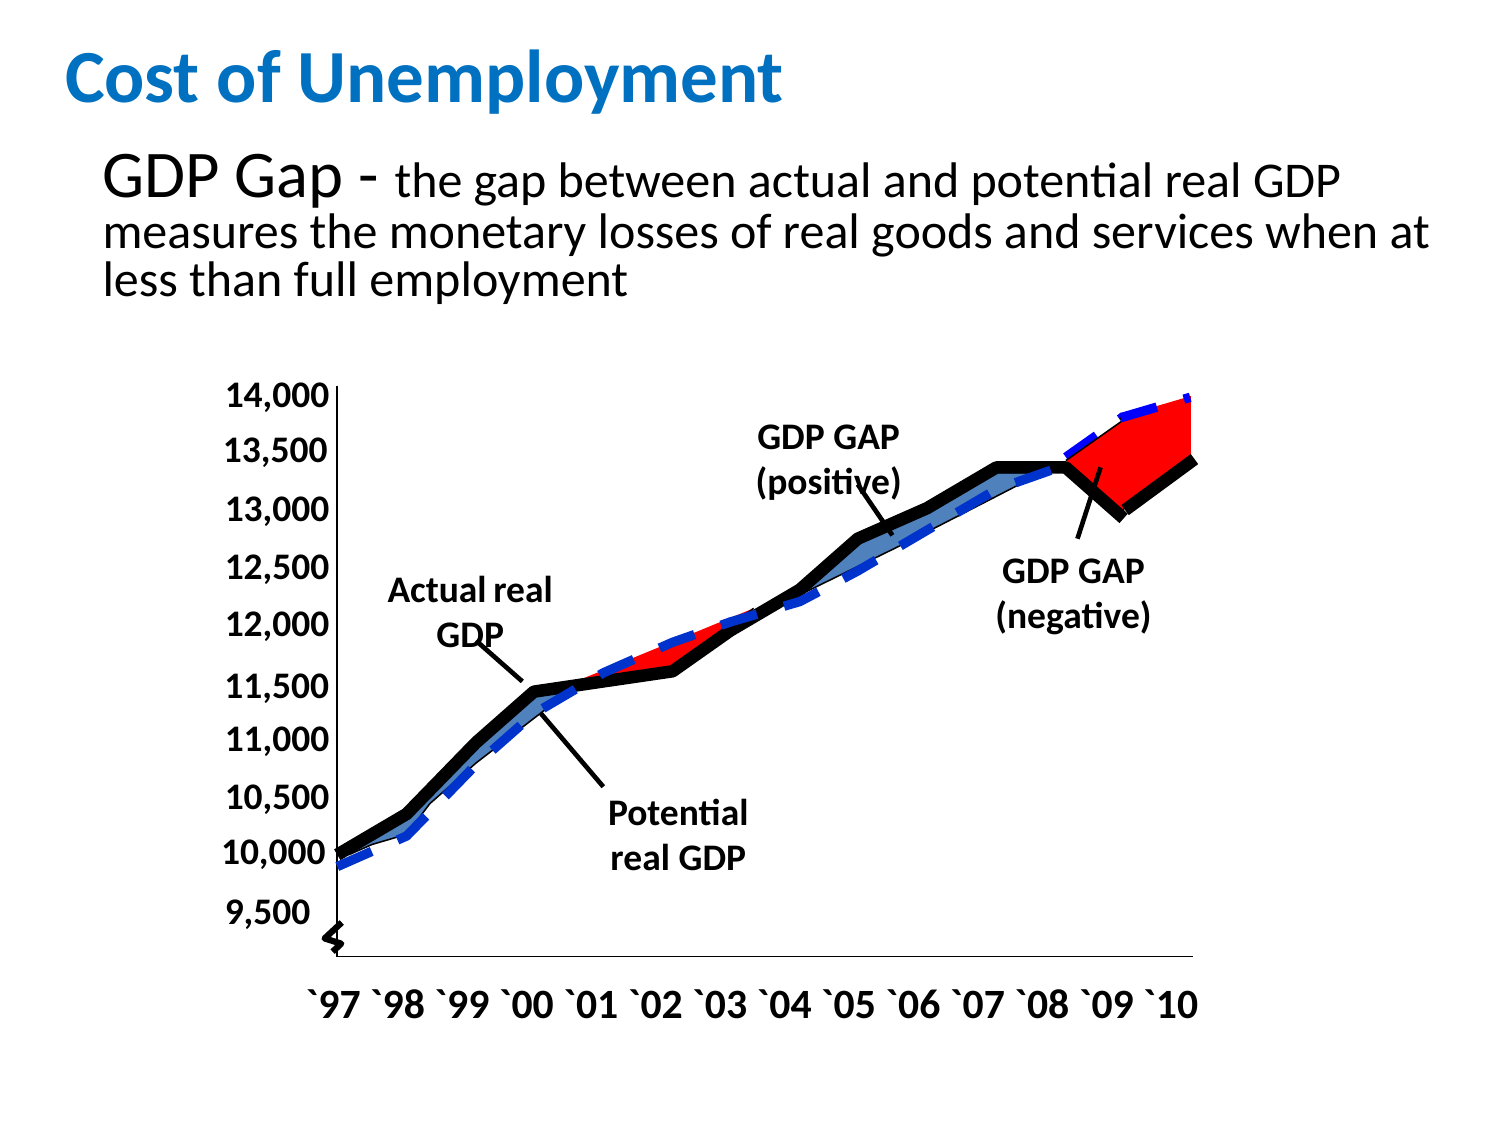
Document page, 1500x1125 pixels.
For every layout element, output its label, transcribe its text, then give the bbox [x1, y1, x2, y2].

list GDP Gap - the gap between actual and potential real GDP measures the monetary losses of real goods and services when at less than full employment [87, 138, 1475, 792]
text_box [205, 362, 1263, 1024]
title Cost of Unemployment [50, 0, 1463, 183]
